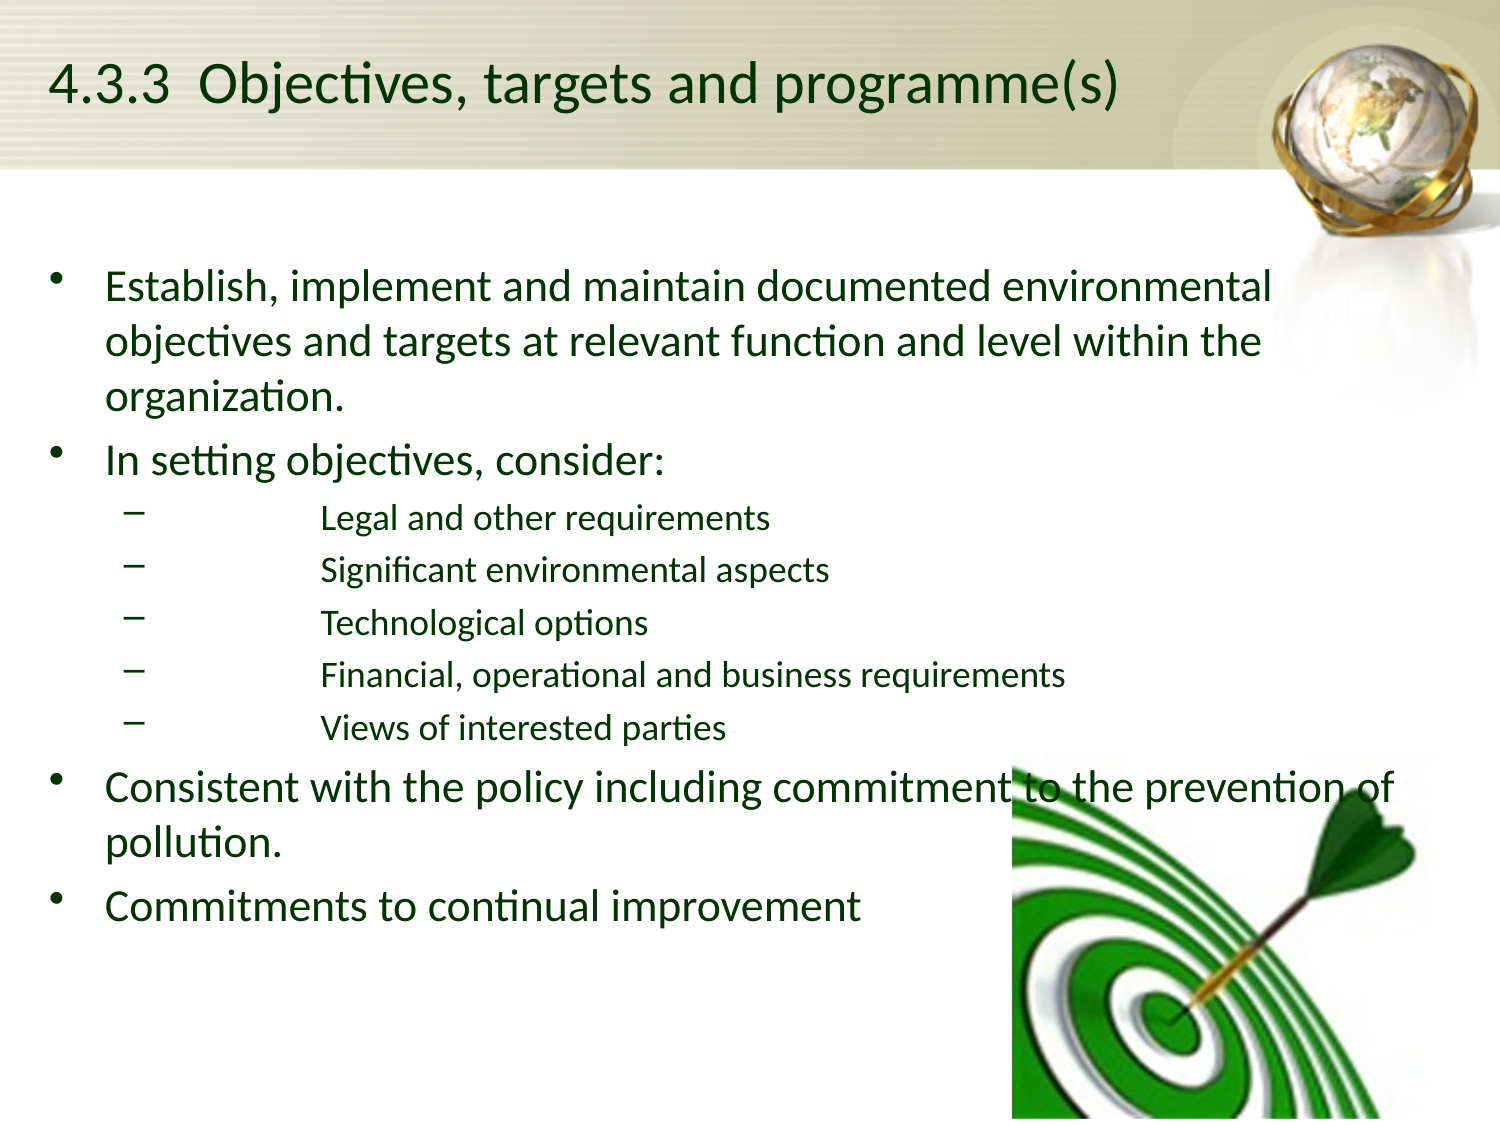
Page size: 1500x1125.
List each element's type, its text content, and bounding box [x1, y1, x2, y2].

picture [0, 0, 1500, 1125]
list Establish, implement and maintain documented environmental objectives and targets at relevant function and level within the organization. In setting objectives, consider: Legal and other requirements Significant environmental aspects Technological options Financial, operational and business requirements Views of interested parties Consistent with the policy including commitment to the prevention of pollution. Commitments to continual improvement [33, 248, 1465, 1006]
title 4.3.3 Objectives, targets and programme(s) [33, 10, 1325, 148]
